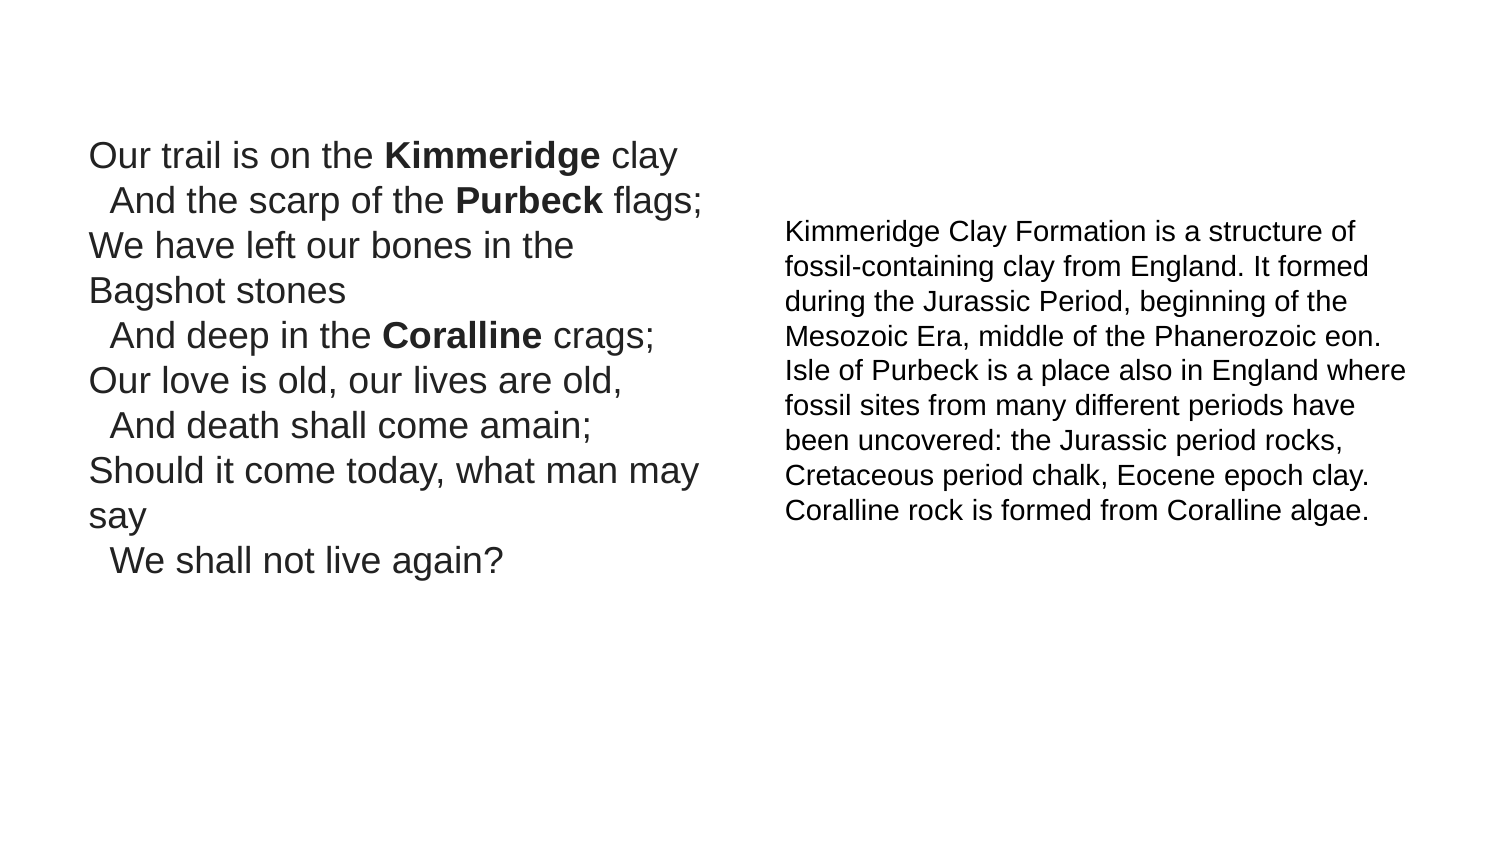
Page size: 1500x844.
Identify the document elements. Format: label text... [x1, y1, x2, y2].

list Kimmeridge Clay Formation is a structure of fossil-containing clay from England. It formed during the Jurassic Period, beginning of the Mesozoic Era, middle of the Phanerozoic eon. Isle of Purbeck is a place also in England where fossil sites from many different periods have been uncovered: the Jurassic period rocks, Cretaceous period chalk, Eocene epoch clay. Coralline rock is formed from Coralline algae. [769, 196, 1425, 808]
list Our trail is on the Kimmeridge clay And the scarp of the Purbeck flags; We have left our bones in the Bagshot stones And deep in the Coralline crags; Our love is old, our lives are old, And death shall come amain; Should it come today, what man may say We shall not live again? [73, 116, 729, 728]
